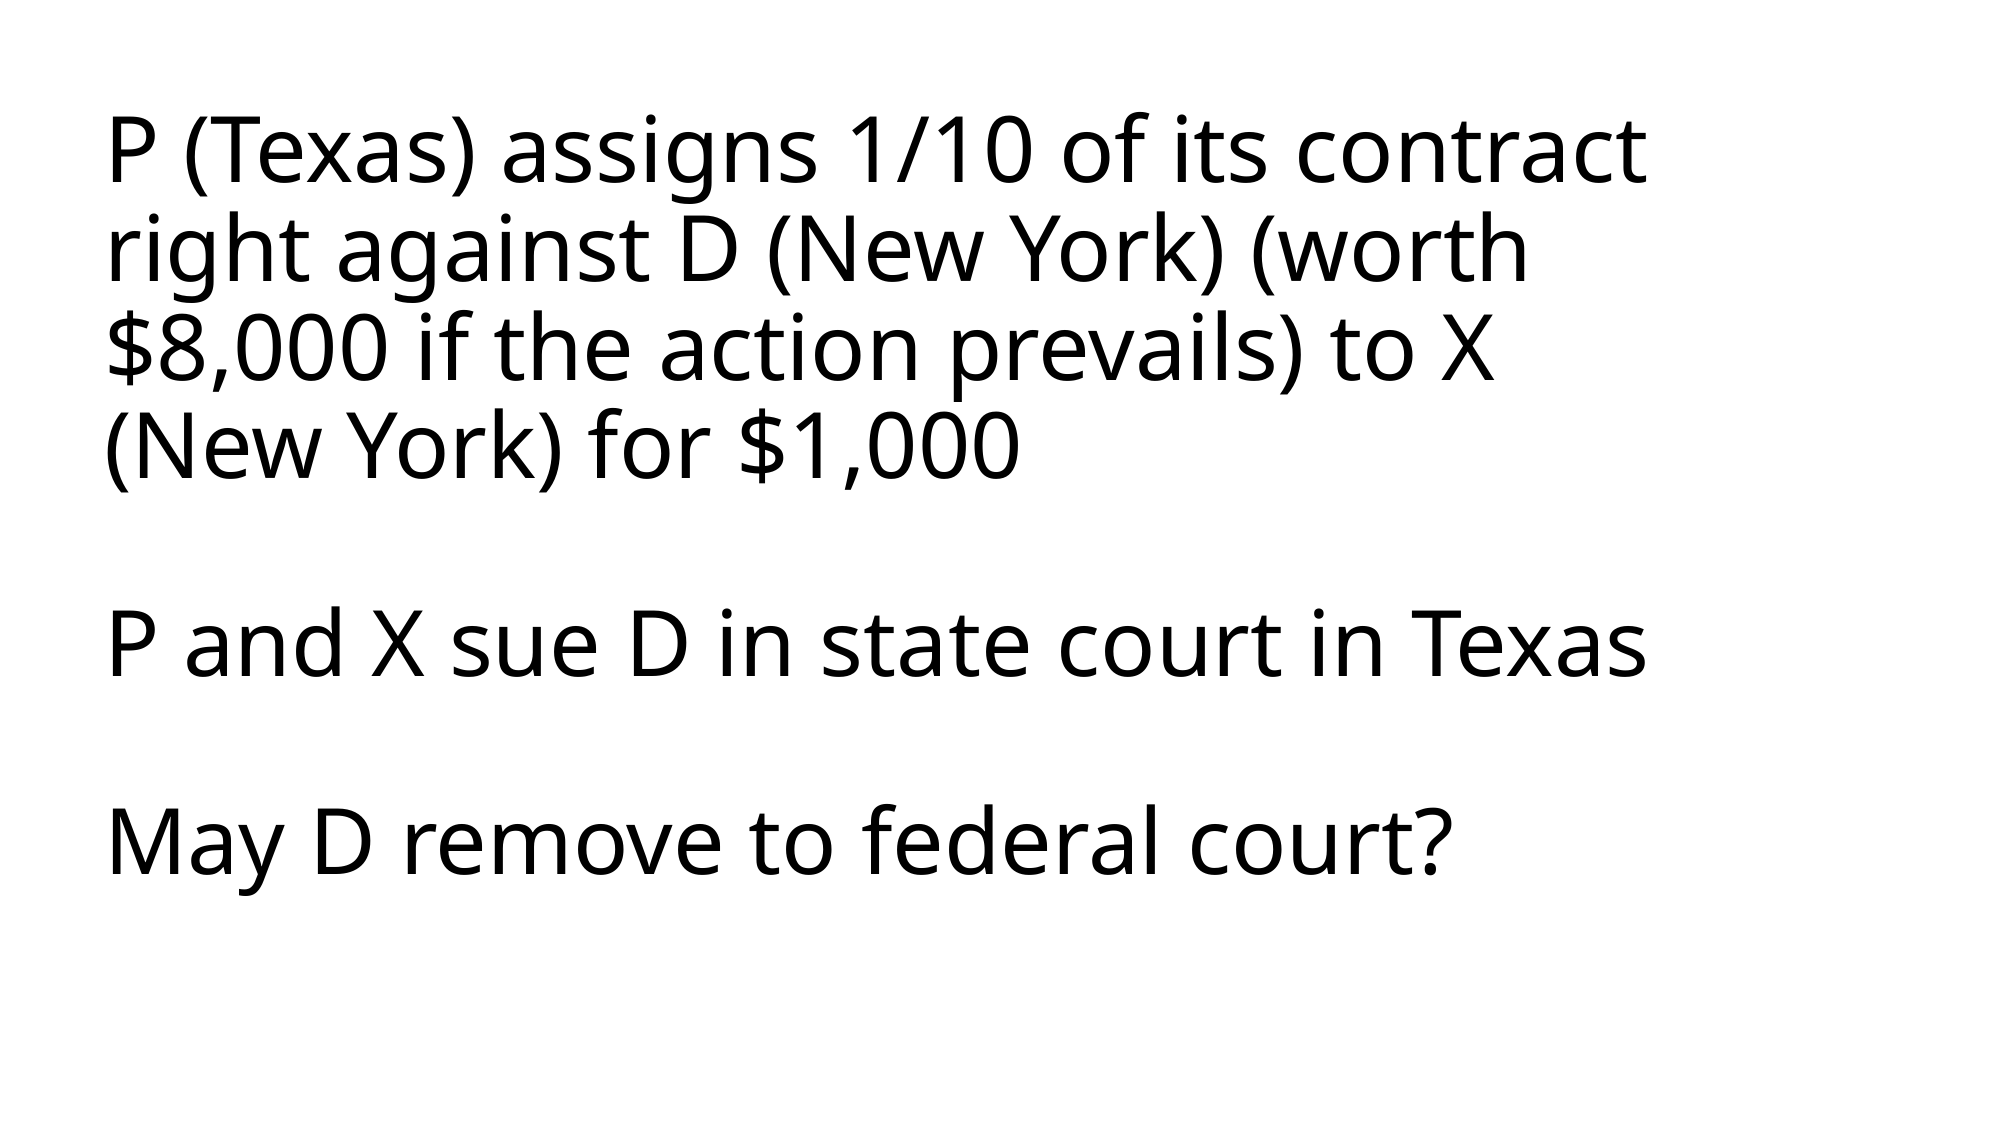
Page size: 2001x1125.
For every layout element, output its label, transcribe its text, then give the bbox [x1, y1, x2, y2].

title P (Texas) assigns 1/10 of its contract right against D (New York) (worth $8,000 if the action prevails) to X (New York) for $1,000 P and X sue D in state court in Texas May D remove to federal court? [89, 45, 1675, 1063]
